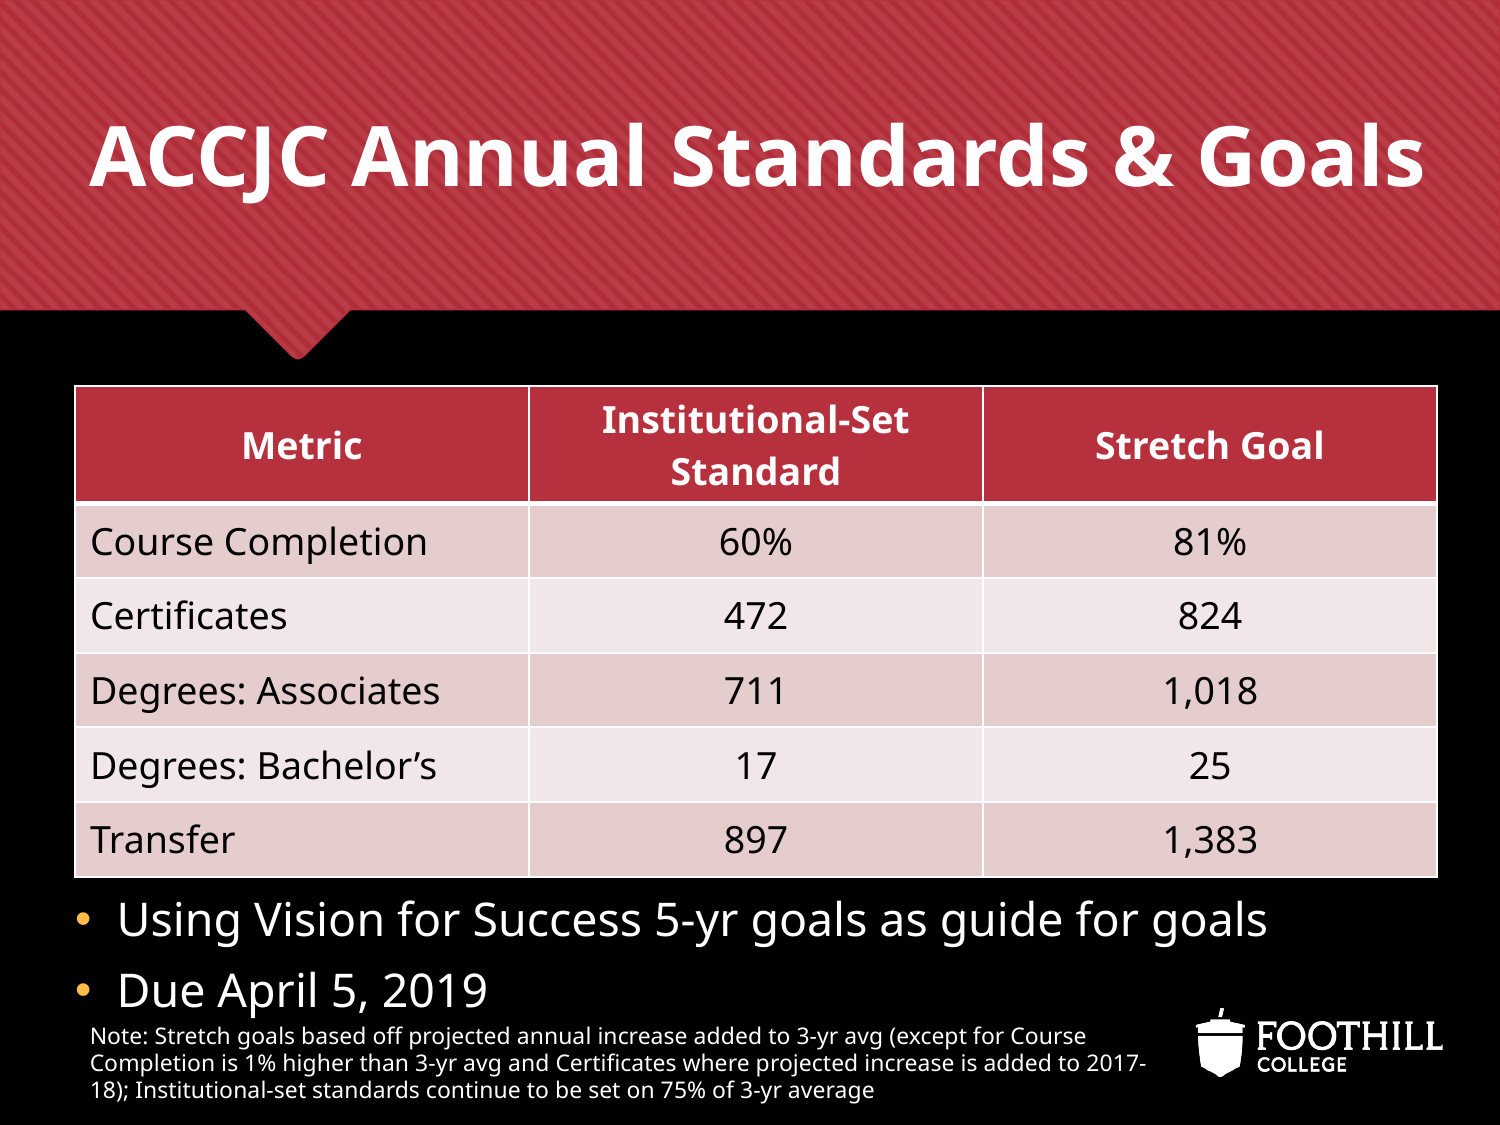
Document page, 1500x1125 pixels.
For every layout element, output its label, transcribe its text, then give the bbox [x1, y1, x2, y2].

text_box Using Vision for Success 5-yr goals as guide for goals Due April 5, 2019 [74, 890, 1402, 1018]
table_cell 81% [984, 506, 1436, 577]
table_cell 60% [530, 506, 982, 577]
table_cell 1,018 [984, 654, 1436, 726]
table_cell 824 [984, 579, 1436, 652]
table_header Metric [76, 387, 528, 501]
table_cell 472 [530, 579, 982, 652]
table_cell Degrees: Bachelor’s [76, 728, 528, 801]
table_header Institutional-Set Standard [530, 387, 982, 501]
table_cell 1,383 [984, 803, 1436, 876]
table_header Stretch Goal [984, 387, 1436, 501]
table_cell 897 [530, 803, 982, 876]
table_cell 25 [984, 728, 1436, 801]
table_cell Transfer [76, 803, 528, 876]
table_cell Certificates [76, 579, 528, 652]
table_cell 711 [530, 654, 982, 726]
title ACCJC Annual Standards & Goals [75, 73, 1500, 233]
table_cell Degrees: Associates [76, 654, 528, 726]
text_box Note: Stretch goals based off projected annual increase added to 3-yr avg (except for Course Completion is 1% higher than 3-yr avg and Certificates where projected increase is added to 2017-18); Institutional-set standards continue to be set on 75% of 3-yr average [75, 1018, 1195, 1111]
table_cell 17 [530, 728, 982, 801]
table_cell Course Completion [76, 506, 528, 577]
